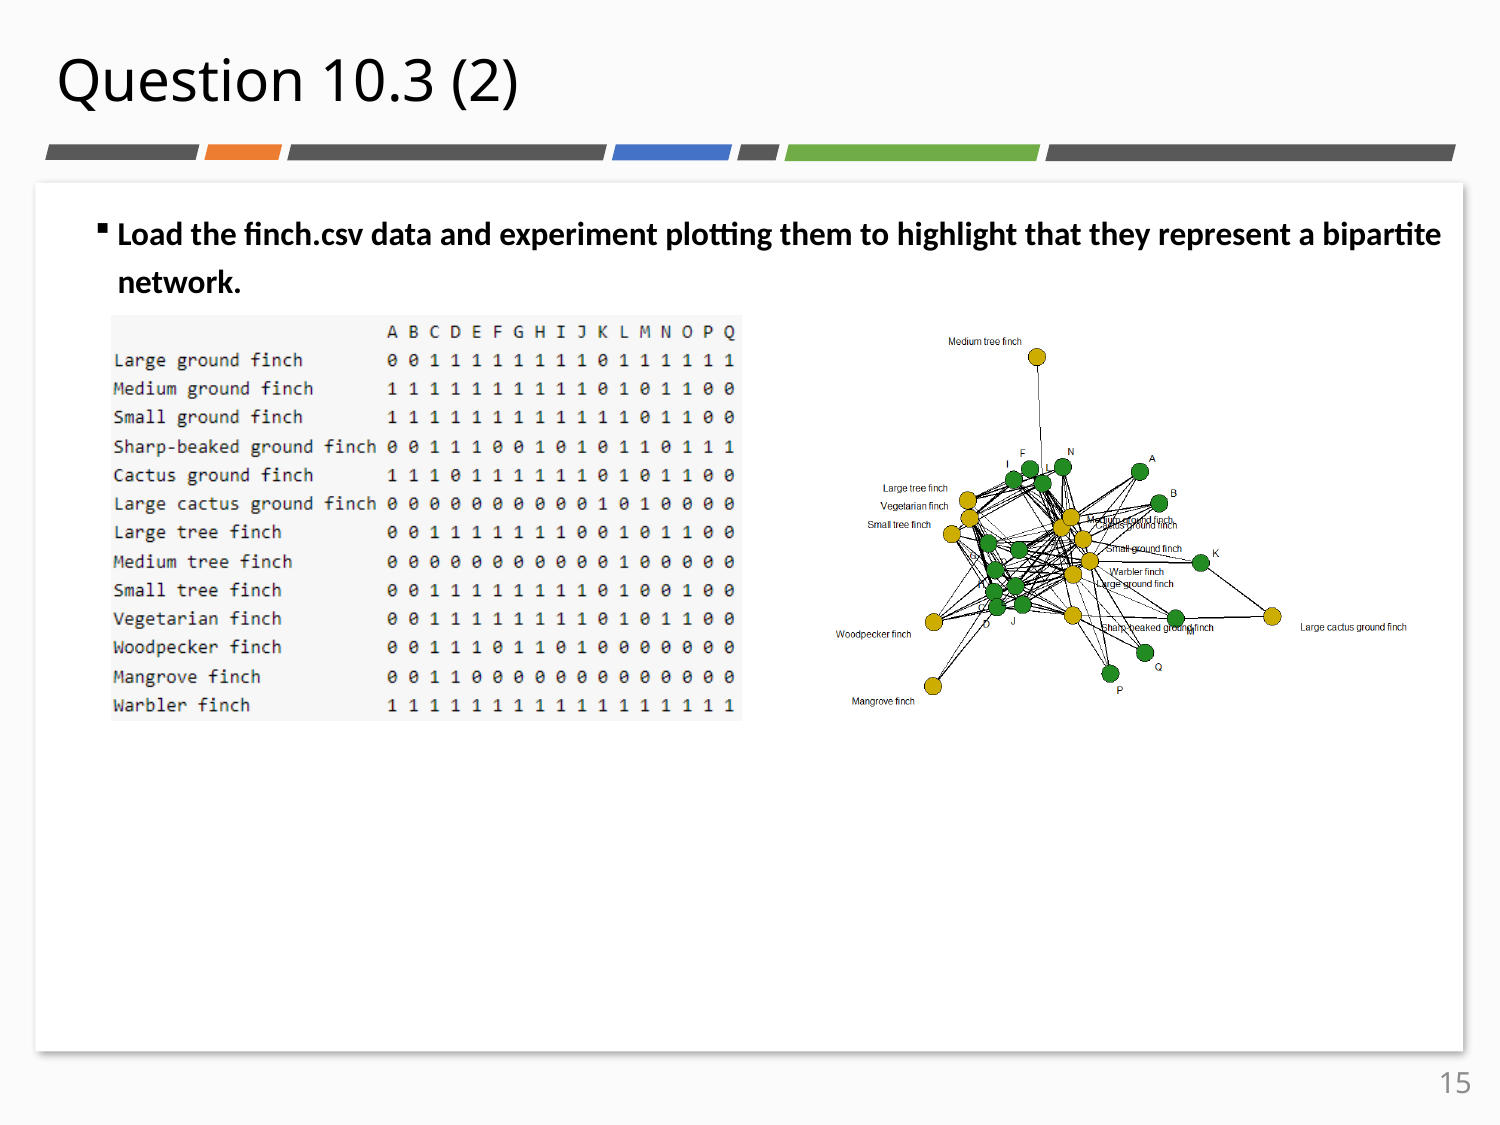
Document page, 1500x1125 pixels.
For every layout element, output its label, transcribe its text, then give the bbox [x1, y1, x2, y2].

title Question 10.3 (2) [41, 28, 1458, 138]
picture [802, 329, 1411, 721]
text_box Load the finch.csv data and experiment plotting them to highlight that they represent a bipartite network. [80, 197, 1485, 356]
picture [111, 315, 742, 721]
slide_number 15 [1253, 1054, 1488, 1115]
